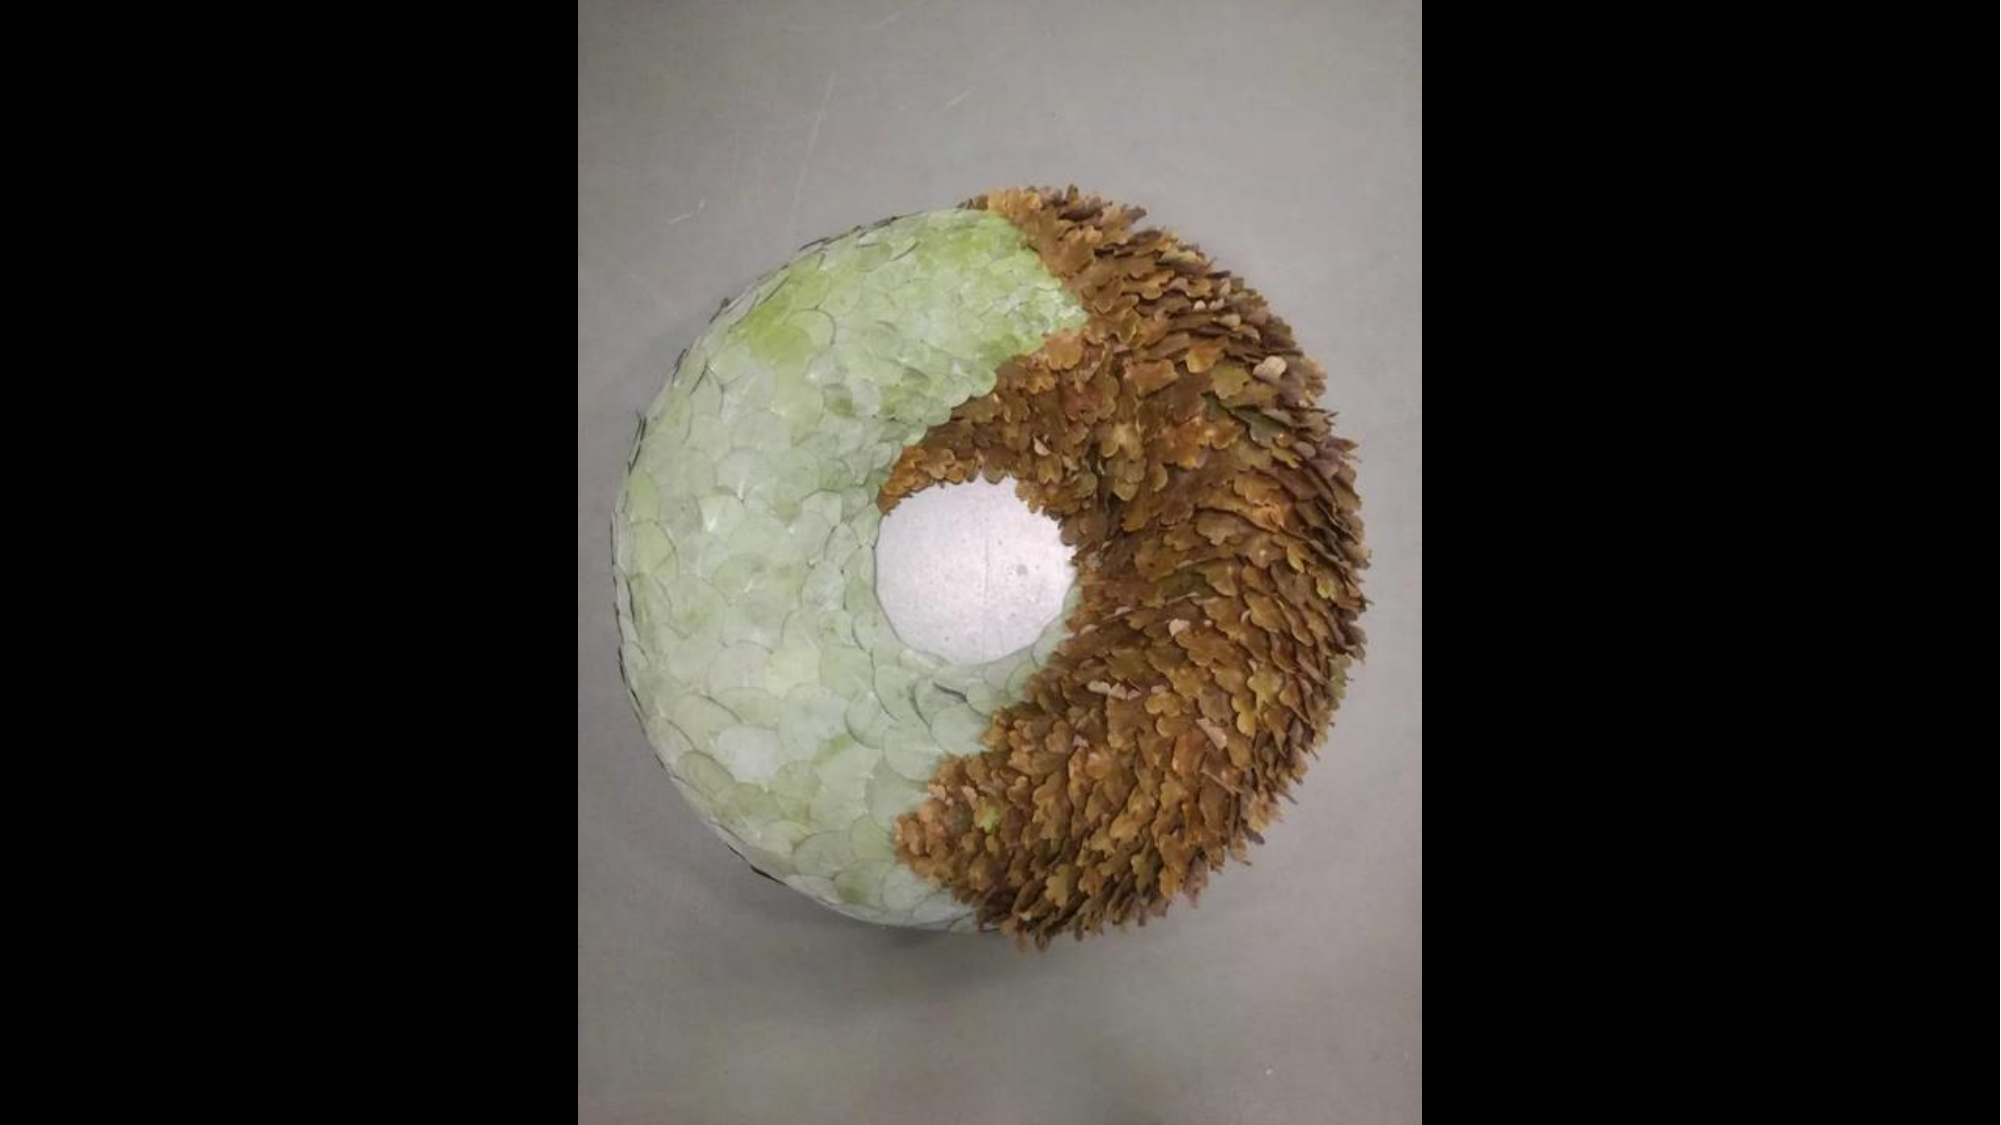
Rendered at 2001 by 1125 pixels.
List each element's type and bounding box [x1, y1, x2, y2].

picture [578, 0, 1422, 1125]
